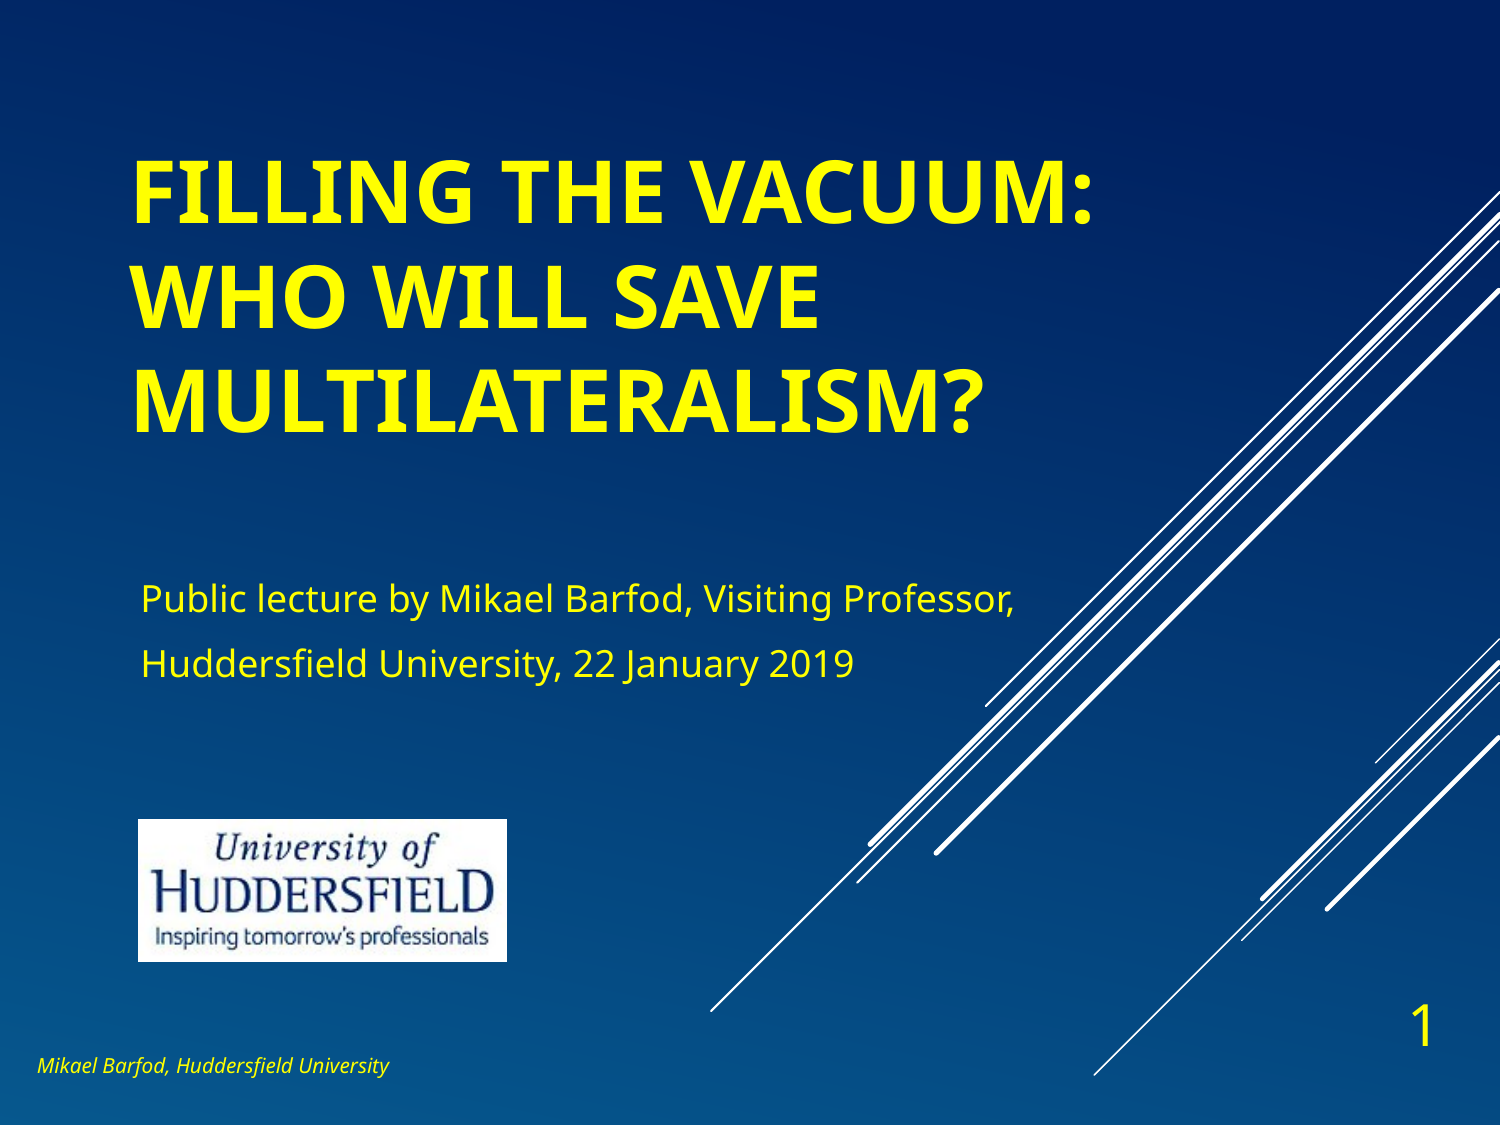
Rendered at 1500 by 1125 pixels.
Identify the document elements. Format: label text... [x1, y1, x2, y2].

slide_number 1 [1315, 965, 1456, 1075]
subtitle Public lecture by Mikael Barfod, Visiting Professor, Huddersfield University, 22 January 2019 [125, 567, 1094, 882]
footer Mikael Barfod, Huddersfield University [21, 1045, 1479, 1105]
title Filling the Vacuum: who will save multilateralism? [114, 50, 1125, 563]
picture [138, 819, 507, 962]
